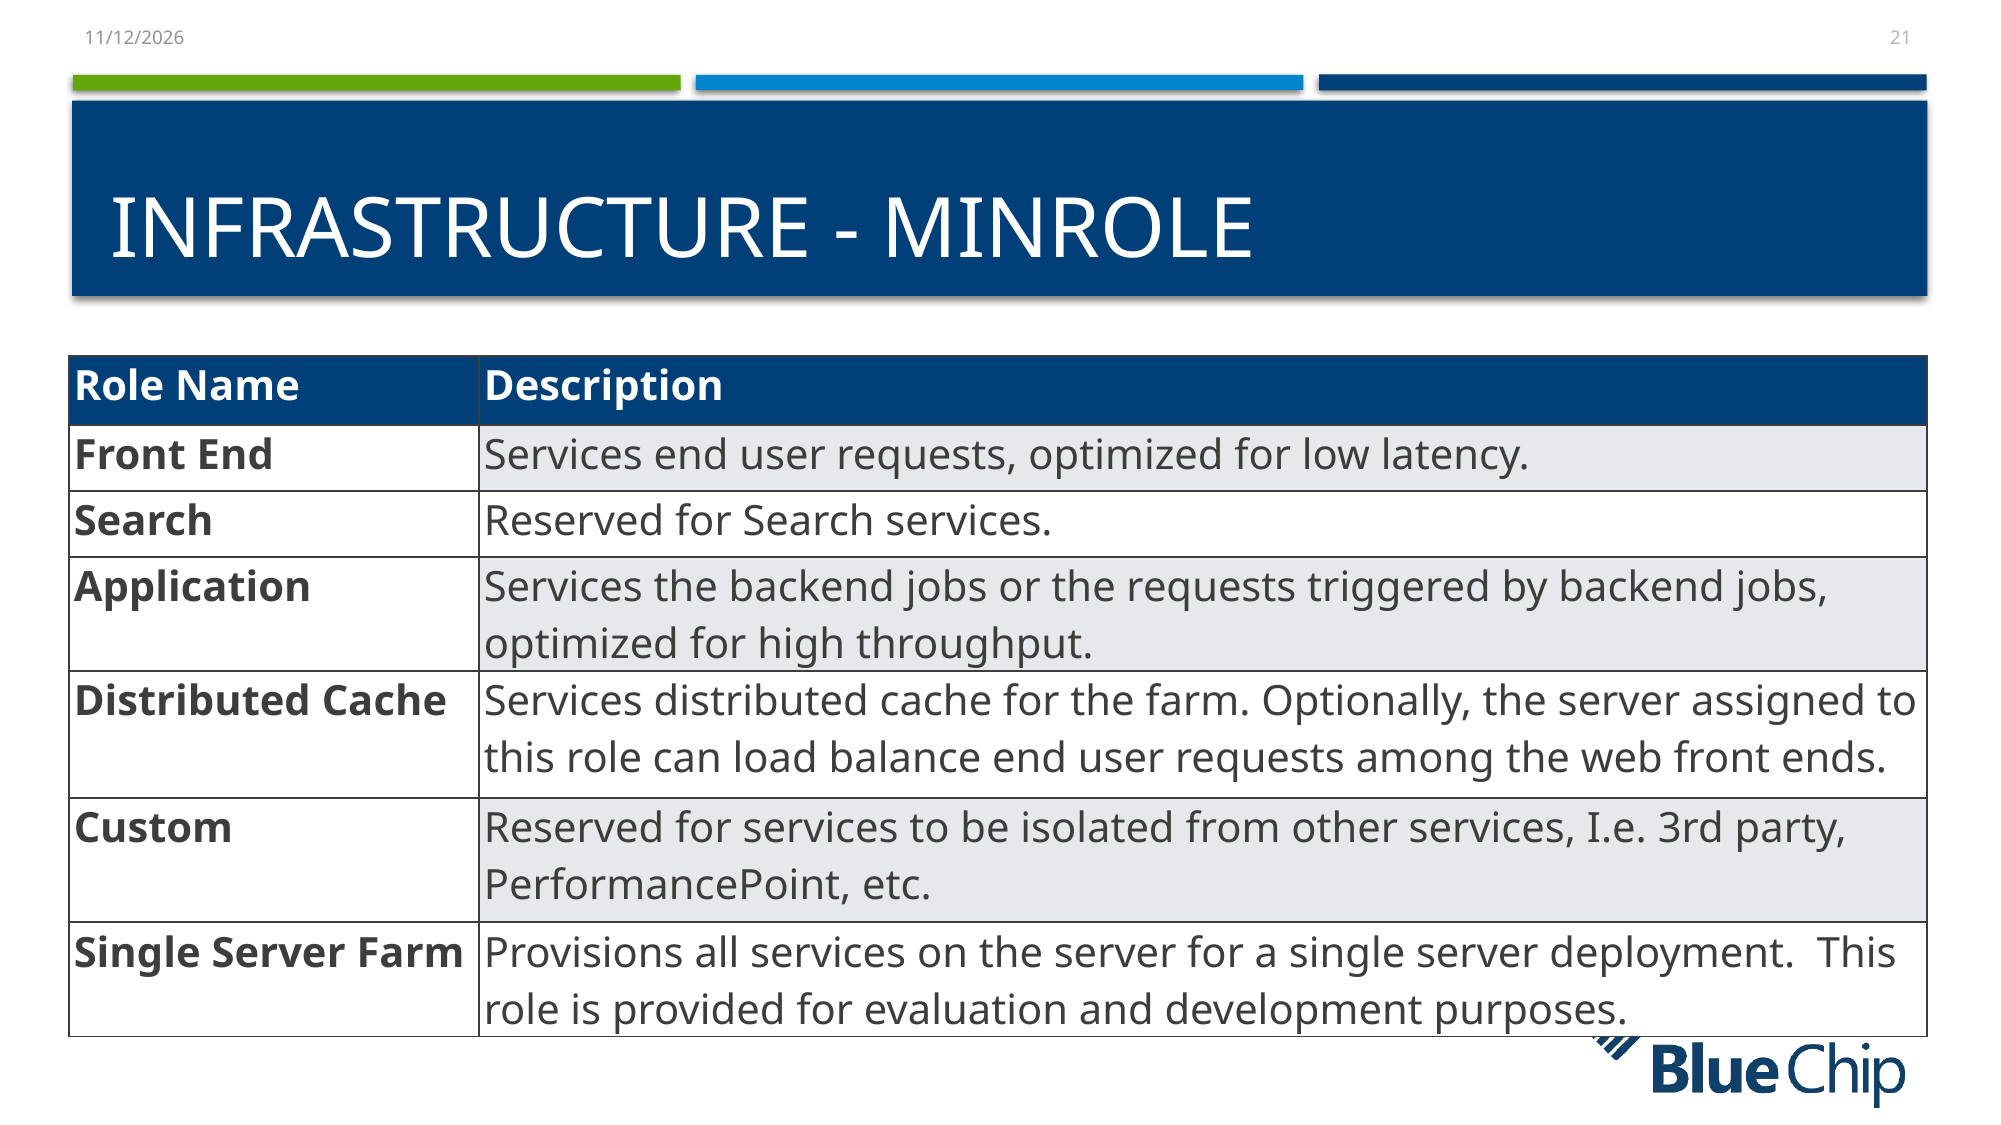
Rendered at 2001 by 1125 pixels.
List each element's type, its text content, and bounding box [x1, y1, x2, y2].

table_cell Search [70, 492, 478, 556]
table_cell Services the backend jobs or the requests triggered by backend jobs, optimized for high throughput. [480, 558, 1926, 670]
table_cell Services distributed cache for the farm. Optionally, the server assigned to this role can load balance end user requests among the web front ends. [480, 672, 1926, 797]
title Infrastructure - minrole [95, 115, 1905, 282]
table_cell Distributed Cache [70, 672, 478, 797]
table_cell Application [70, 558, 478, 670]
table_cell Provisions all services on the server for a single server deployment. This role is provided for evaluation and development purposes. [480, 923, 1926, 1036]
table_cell Services end user requests, optimized for low latency. [480, 426, 1926, 490]
picture [1582, 1037, 1905, 1108]
table_header Role Name [70, 357, 478, 424]
table_cell Reserved for Search services. [480, 492, 1926, 556]
table_cell Front End [70, 426, 478, 490]
table_cell Custom [70, 799, 478, 921]
table_cell Reserved for services to be isolated from other services, I.e. 3rd party, PerformancePoint, etc. [480, 799, 1926, 921]
table_cell Single Server Farm [70, 923, 478, 1036]
slide_number 21 [1820, 8, 1927, 69]
table_header Description [480, 357, 1926, 424]
